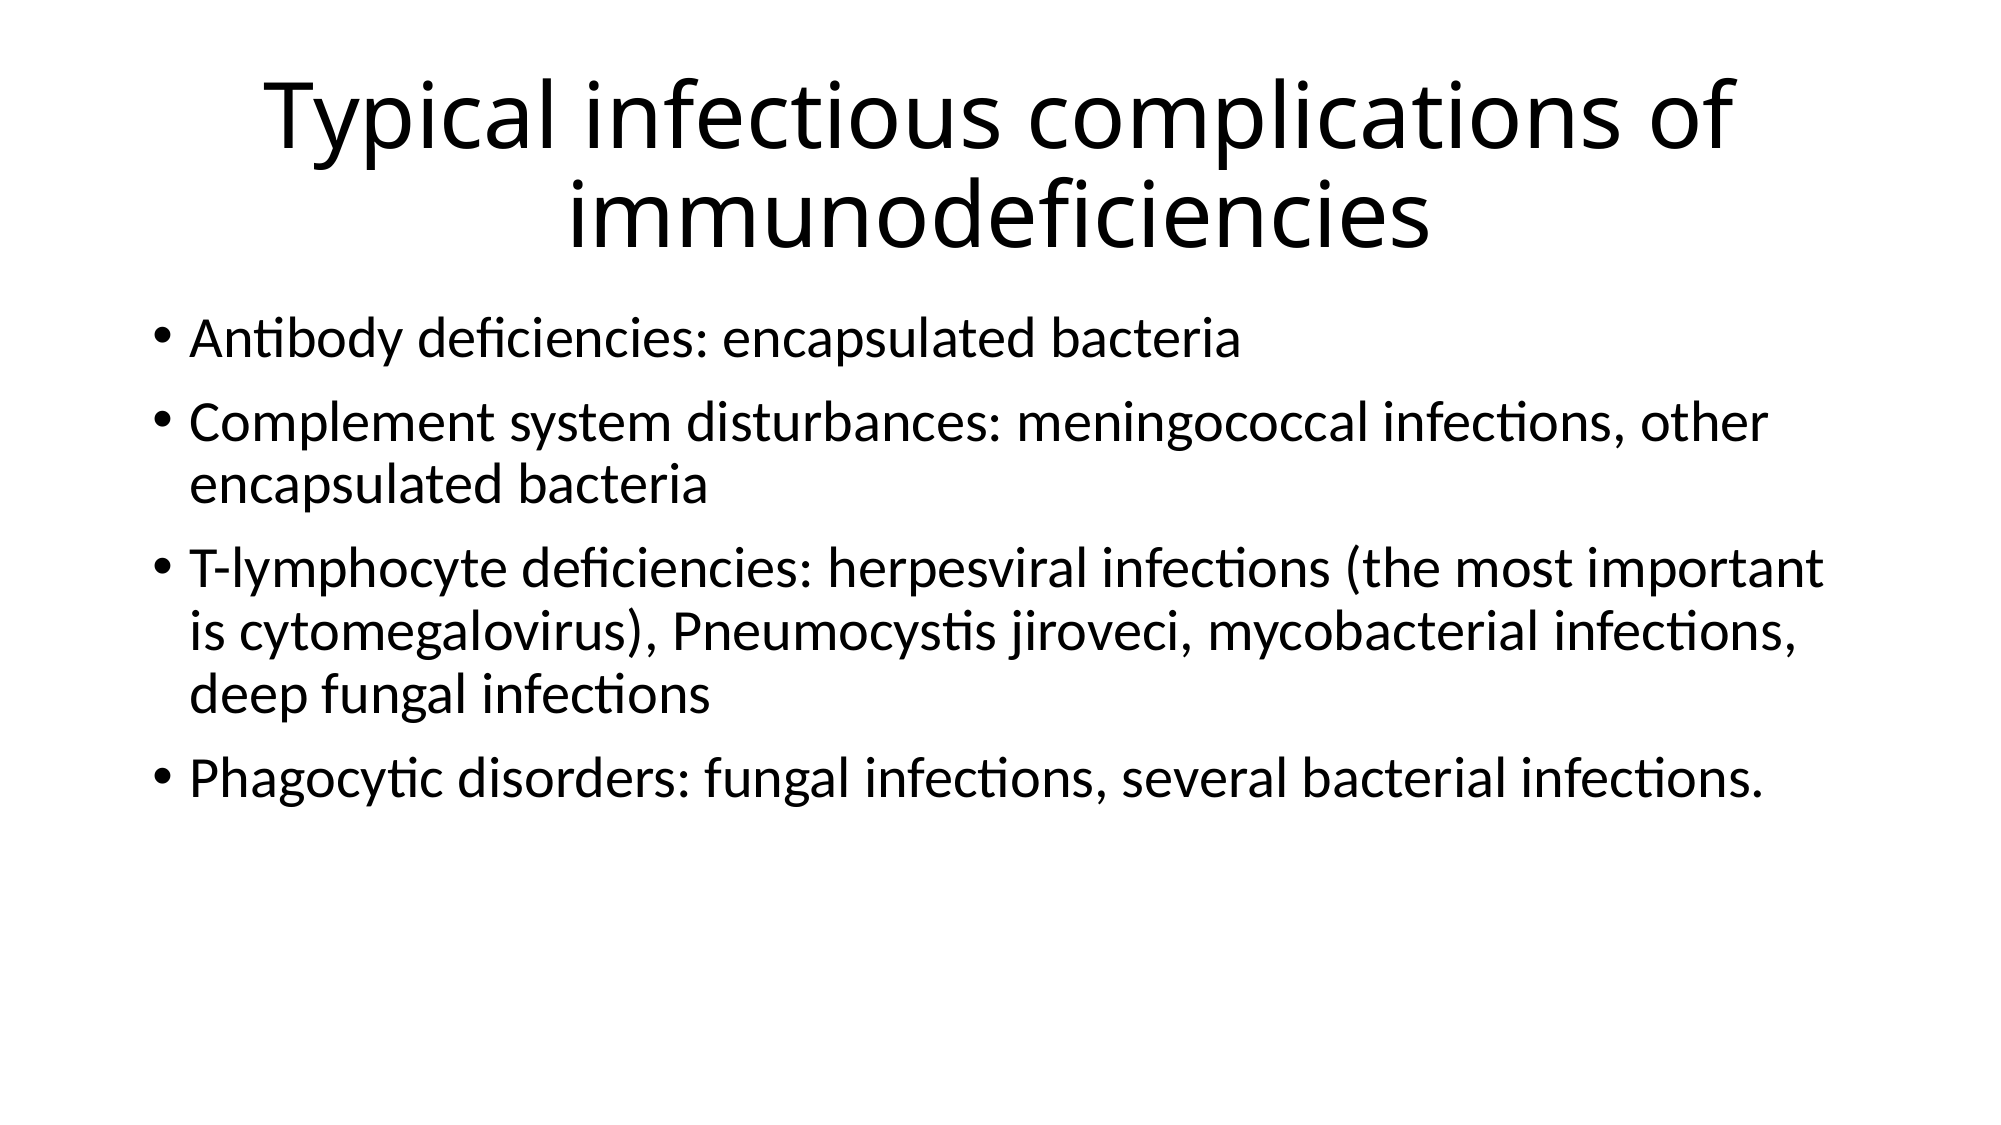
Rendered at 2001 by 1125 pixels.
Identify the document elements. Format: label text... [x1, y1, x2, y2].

title Typical infectious complications of immunodeficiencies [137, 59, 1863, 278]
list Antibody deficiencies: encapsulated bacteria Complement system disturbances: meningococcal infections, other encapsulated bacteria T-lymphocyte deficiencies: herpesviral infections (the most important is cytomegalovirus), Pneumocystis jiroveci, mycobacterial infections, deep fungal infections Phagocytic disorders: fungal infections, several bacterial infections. [137, 299, 1863, 1014]
